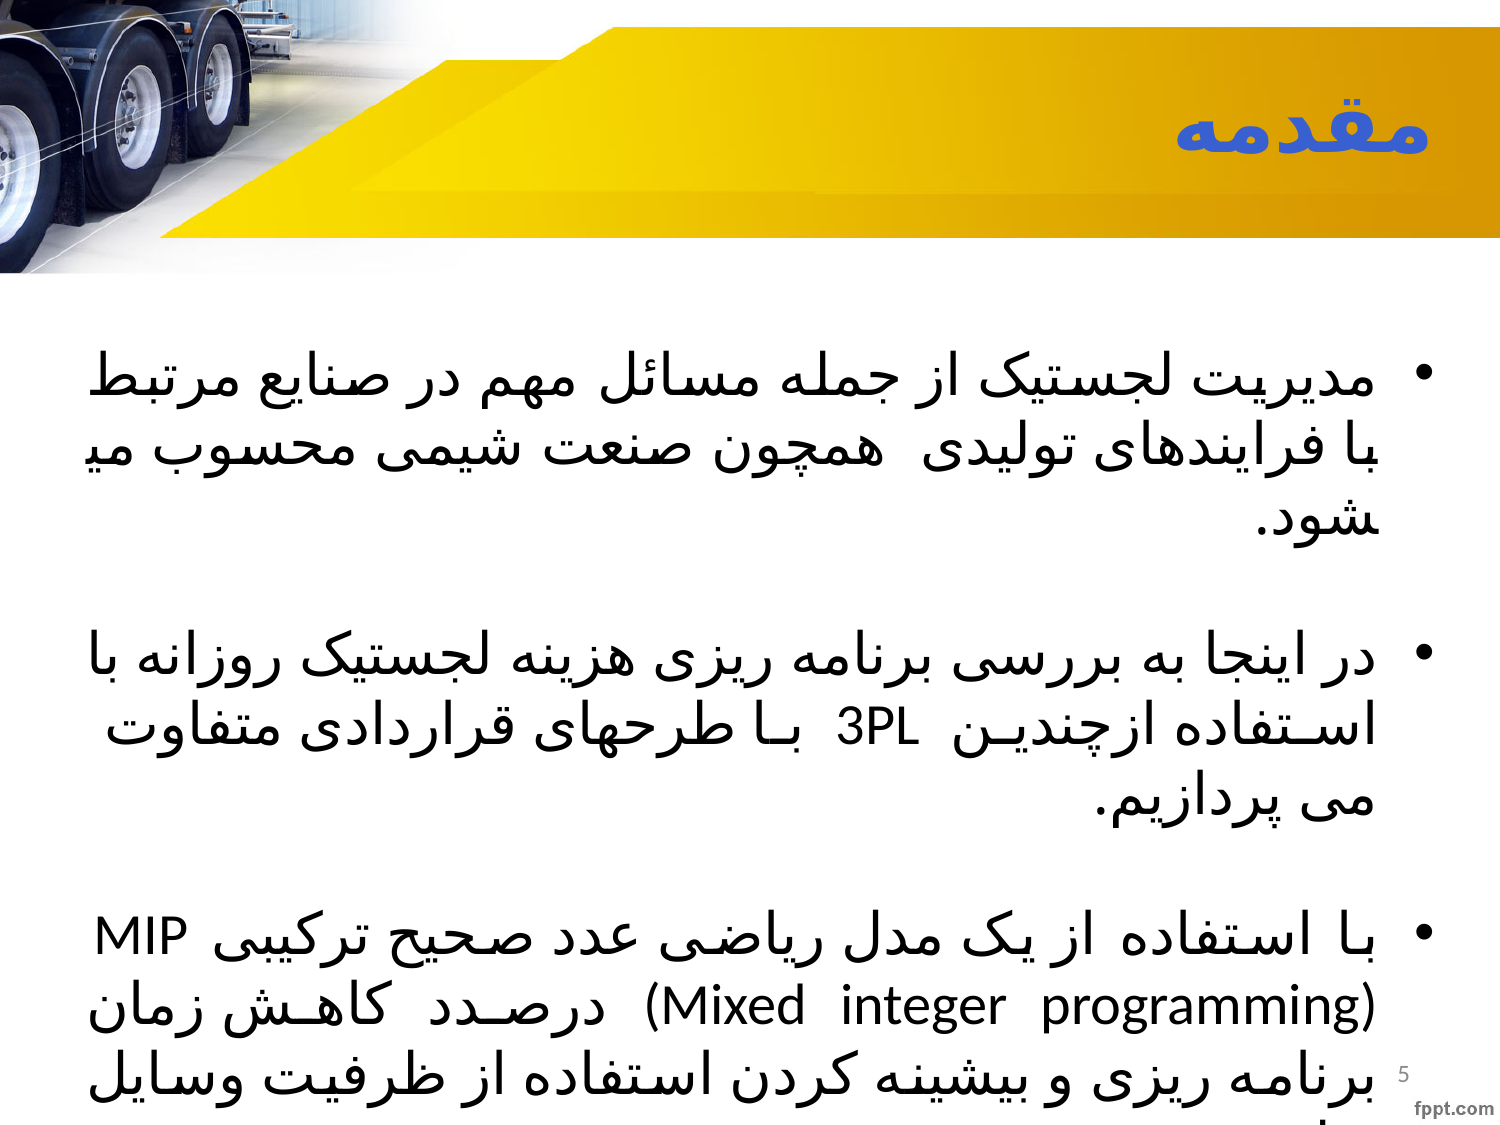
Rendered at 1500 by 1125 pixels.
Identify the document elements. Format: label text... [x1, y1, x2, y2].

picture [0, 0, 1500, 1125]
text_box مدیریت لجستیک از جمله مسائل مهم در صنایع مرتبط با فرایندهای تولیدی همچون صنعت شیمی محسوب می­شود. در اینجا به بررسی برنامه­ ریزی هزینه­ لجستیک روزانه با استفاده ازچندین 3PL با طرح­های قراردادی متفاوت می پردازیم. با استفاده از یک مدل ریاضی عدد صحیح ترکیبی MIP (Mixed integer programming) درصدد کاهش زمان برنامه ­ریزی و بیشینه کردن استفاده از ظرفیت وسایل نقلیه هستیم. [71, 329, 1450, 1125]
subtitle مقدمه [399, 61, 1450, 237]
